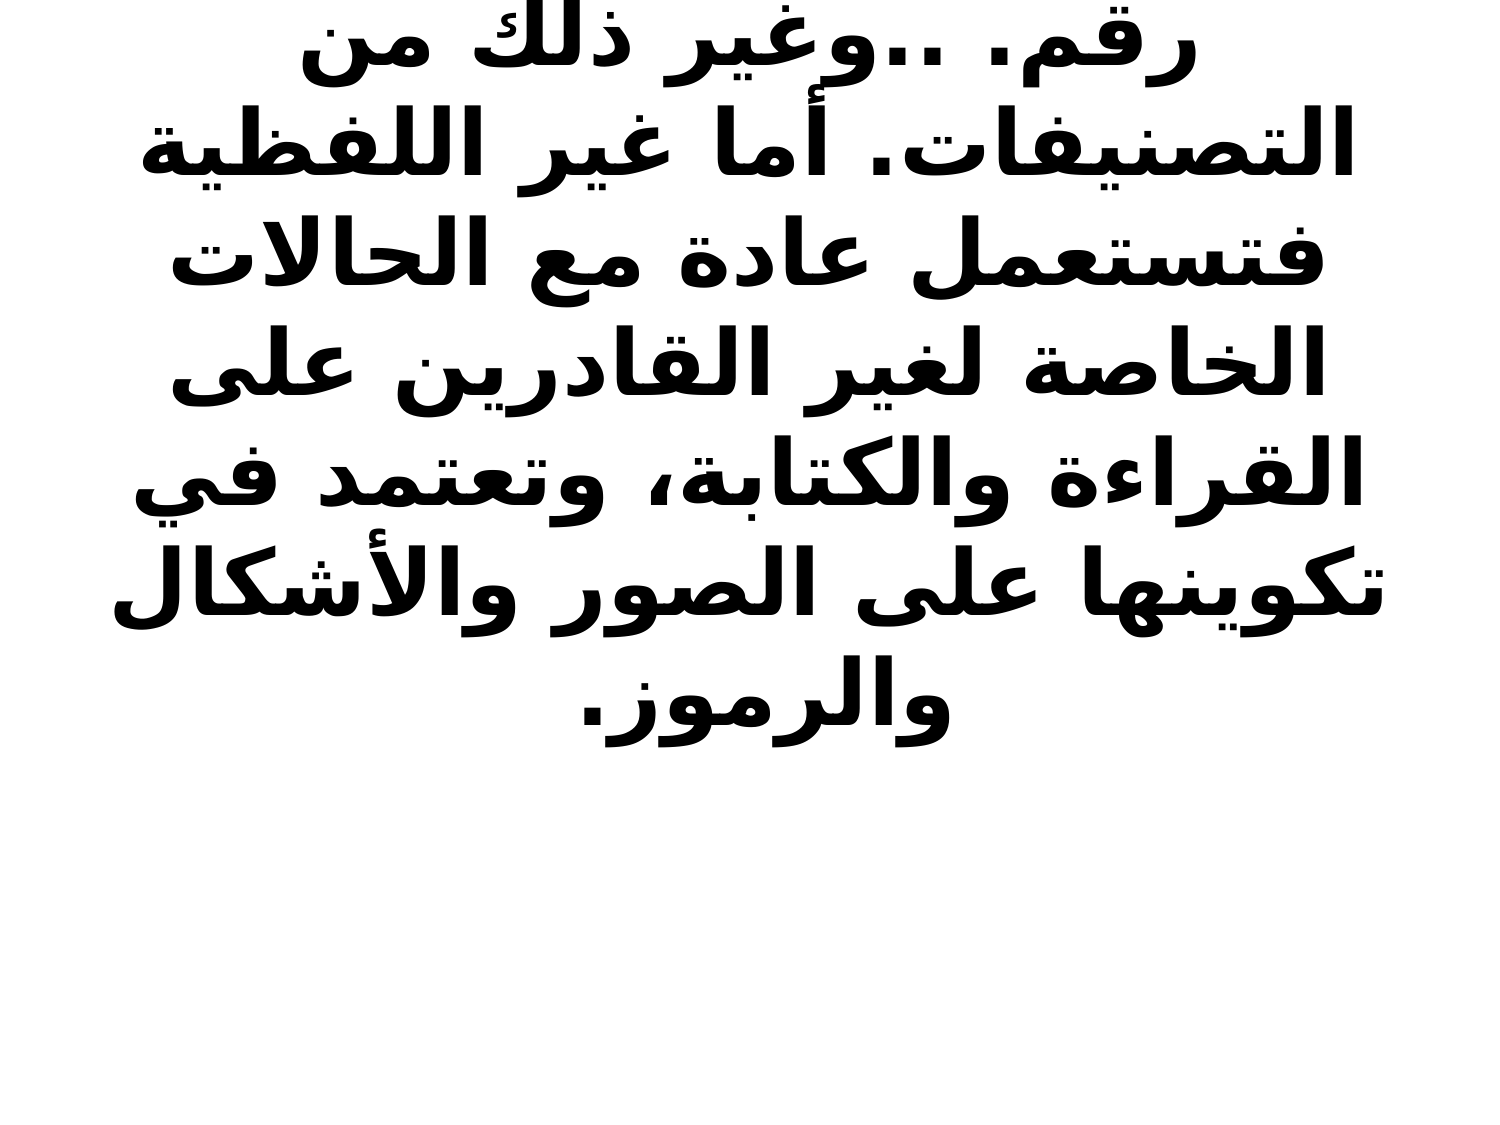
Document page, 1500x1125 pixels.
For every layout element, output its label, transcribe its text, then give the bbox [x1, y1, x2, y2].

title 4-الاختبارات اللفظية وغير اللفظية : وتعتمد اللفظية على استخدام الرمز اللفظي سواء كلغة، أو رمز، أو رقم. ..وغير ذلك من التصنيفات. أما غير اللفظية فتستعمل عادة مع الحالات الخاصة لغير القادرين على القراءة والكتابة، وتعتمد في تكوينها على الصور والأشكال والرموز. [75, 45, 1425, 233]
